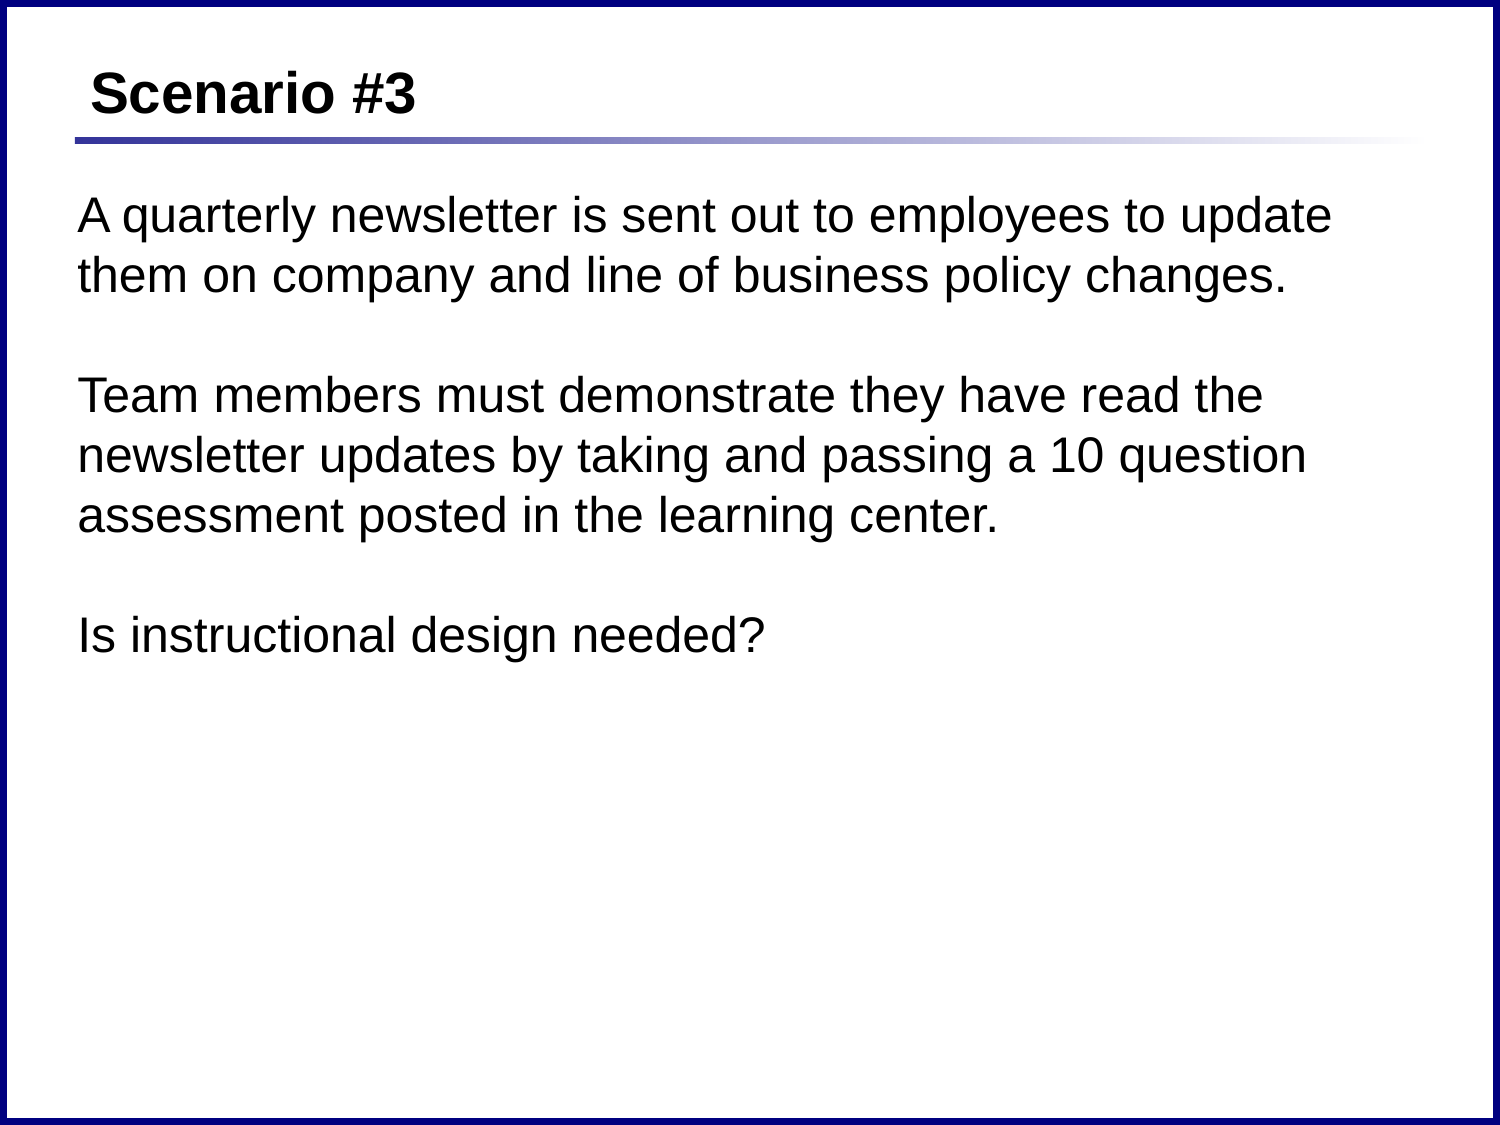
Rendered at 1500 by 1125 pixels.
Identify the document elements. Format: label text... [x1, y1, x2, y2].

text_box A quarterly newsletter is sent out to employees to update them on company and line of business policy changes. Team members must demonstrate they have read the newsletter updates by taking and passing a 10 question assessment posted in the learning center. Is instructional design needed? [62, 174, 1438, 1063]
title Scenario #3 [74, 49, 1263, 131]
